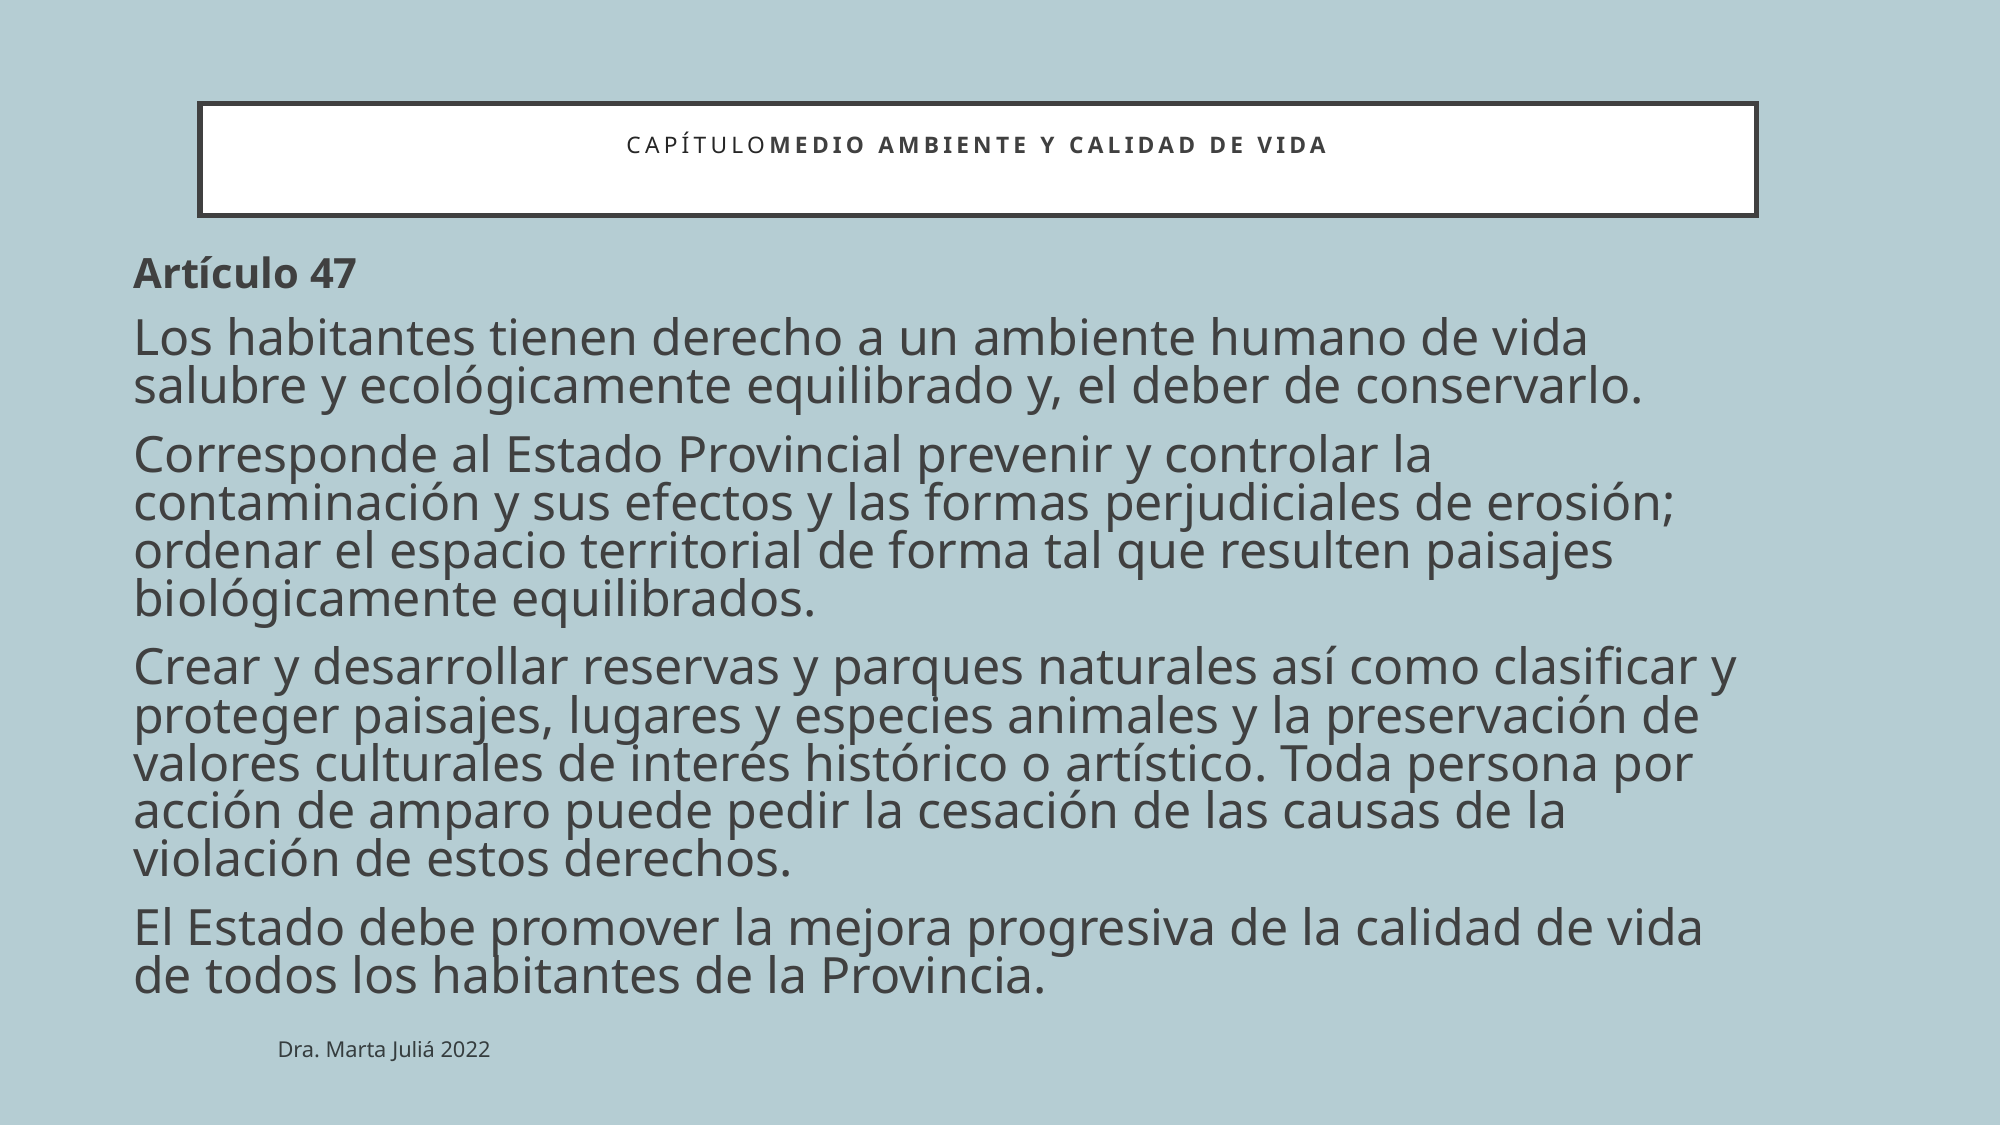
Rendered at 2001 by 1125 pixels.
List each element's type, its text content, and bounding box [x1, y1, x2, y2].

footer Dra. Marta Juliá 2022 [262, 1023, 1231, 1076]
title CapítuloMedio ambiente y calidad de vida [197, 101, 1759, 218]
list Artículo 47 Los habitantes tienen derecho a un ambiente humano de vida salubre y ecológicamente equilibrado y, el deber de conservarlo. Corresponde al Estado Provincial prevenir y controlar la contaminación y sus efectos y las formas perjudiciales de erosión; ordenar el espacio territorial de forma tal que resulten paisajes biológicamente equilibrados. Crear y desarrollar reservas y parques naturales así como clasificar y proteger paisajes, lugares y especies animales y la preservación de valores culturales de interés histórico o artístico. Toda persona por acción de amparo puede pedir la cesación de las causas de la violación de estos derechos. El Estado debe promover la mejora progresiva de la calidad de vida de todos los habitantes de la Provincia. [80, 248, 1777, 1022]
